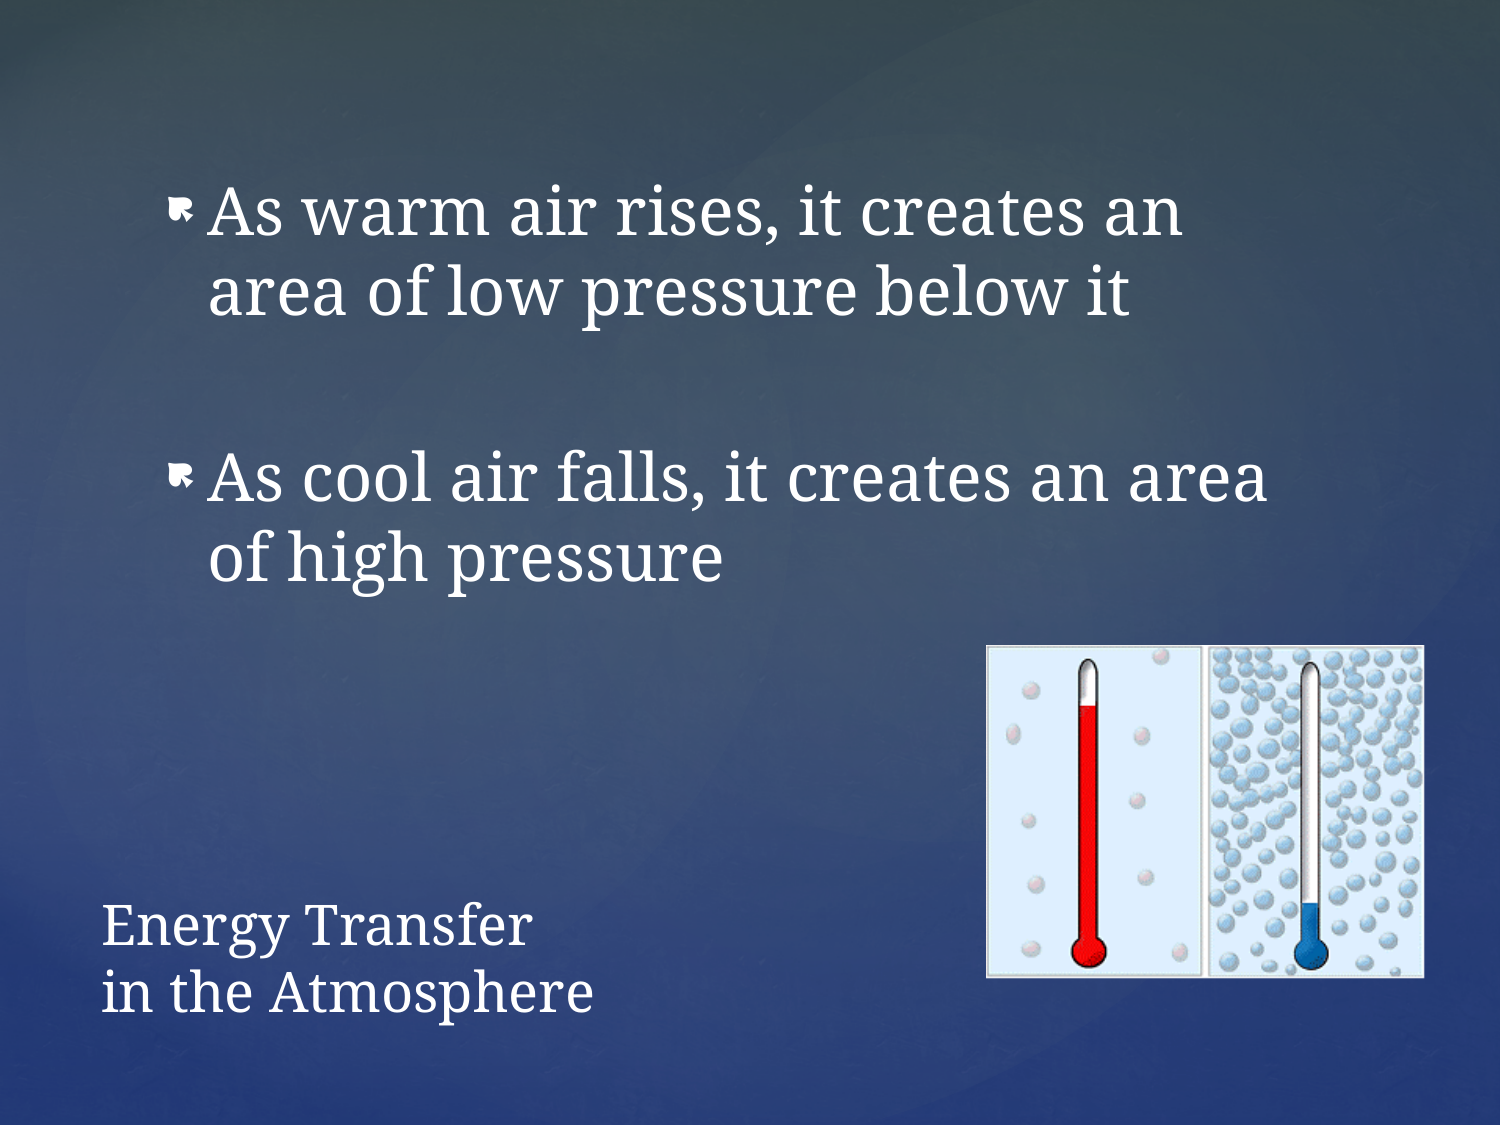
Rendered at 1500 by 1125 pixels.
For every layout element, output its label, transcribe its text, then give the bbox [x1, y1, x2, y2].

title Energy Transfer in the Atmosphere [86, 881, 1500, 1032]
picture [985, 644, 1426, 980]
list As warm air rises, it creates an area of low pressure below it As cool air falls, it creates an area of high pressure [147, 112, 1350, 713]
